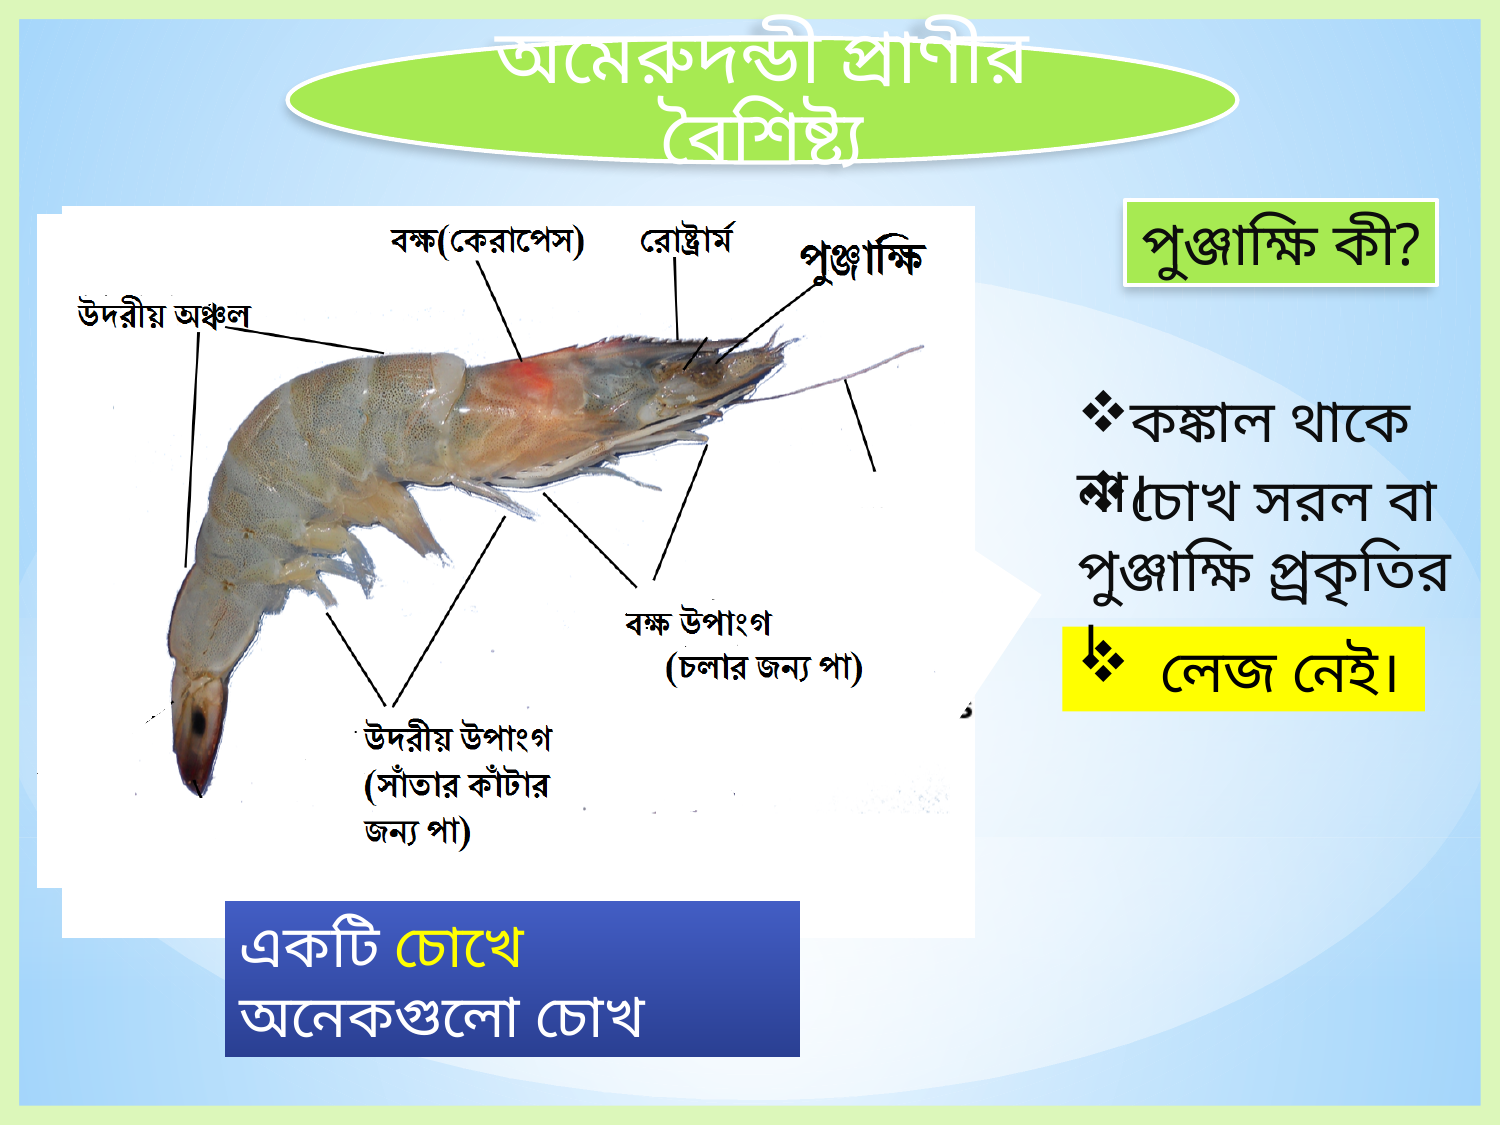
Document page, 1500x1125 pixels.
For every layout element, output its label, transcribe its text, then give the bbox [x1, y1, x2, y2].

text_box লেজ নেই। [1062, 681, 1425, 712]
text_box চোখ সরল বা পুঞ্জাক্ষি প্র্রকৃতির । [1062, 455, 1488, 681]
text_box কঙ্কাল থাকে না। [1062, 376, 1500, 532]
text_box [62, 206, 976, 938]
picture [37, 213, 950, 888]
text_box পুঞ্জাক্ষি কী? [1123, 198, 1439, 287]
text_box একটি চোখে অনেকগুলো চোখ [225, 947, 800, 1057]
text_box [0, 0, 1500, 1125]
text_box অমেরুদন্ডী প্রাণীর বৈশিষ্ট্য [285, 35, 1240, 165]
